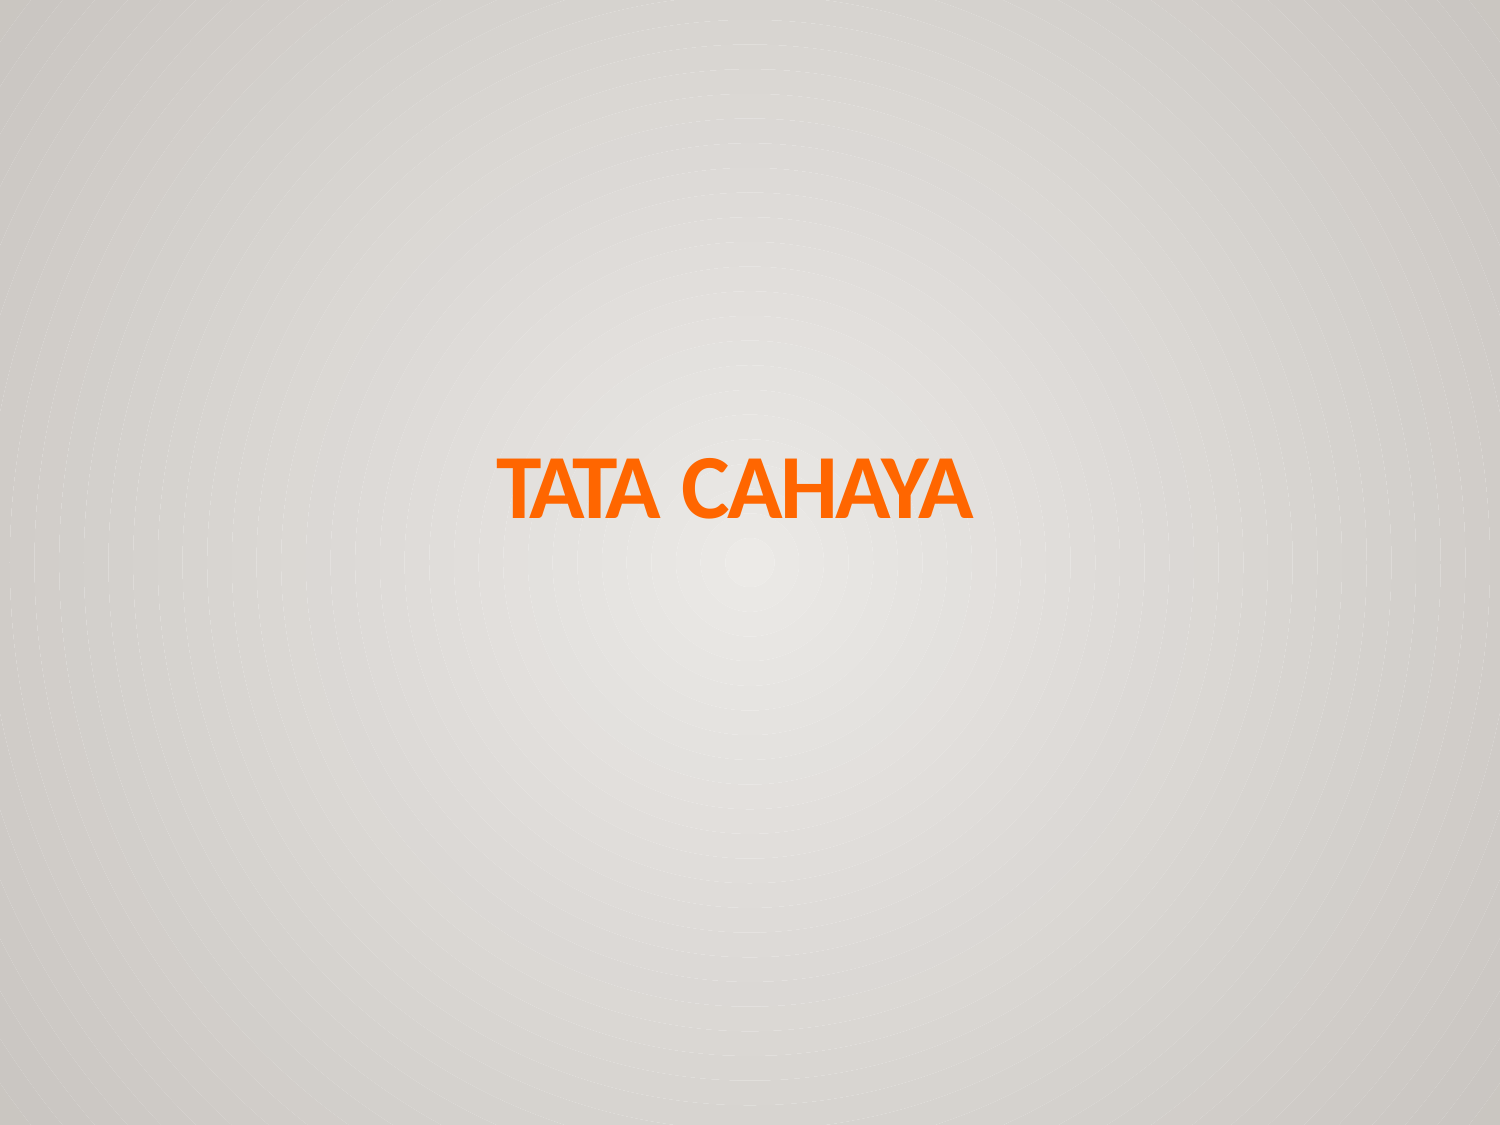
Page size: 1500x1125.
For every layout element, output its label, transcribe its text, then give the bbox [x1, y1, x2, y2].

title TATA CAHAYA [494, 425, 1006, 616]
